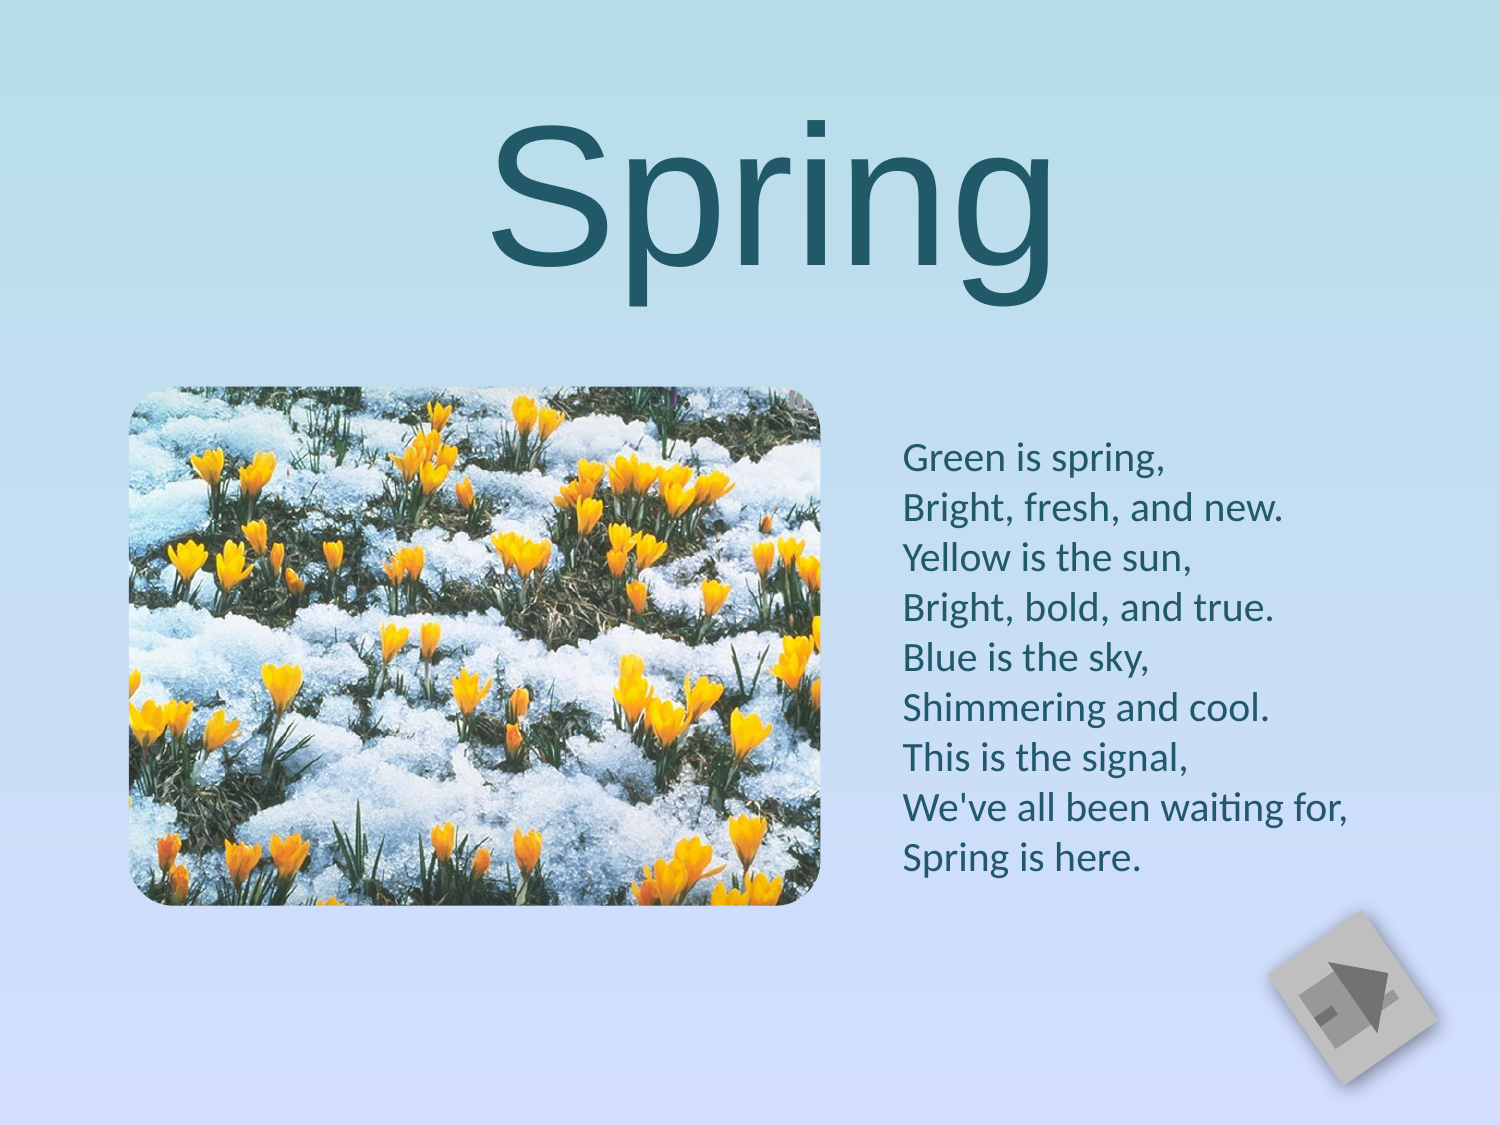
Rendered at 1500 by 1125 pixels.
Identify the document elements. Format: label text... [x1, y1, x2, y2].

text_box [1265, 907, 1441, 1088]
text_box Spring [468, 58, 1184, 314]
text_box Green is spring, Bright, fresh, and new. Yellow is the sun, Bright, bold, and true. Blue is the sky, Shimmering and cool. This is the signal, We've all been waiting for, Spring is here. [888, 421, 1500, 987]
picture [128, 386, 821, 906]
